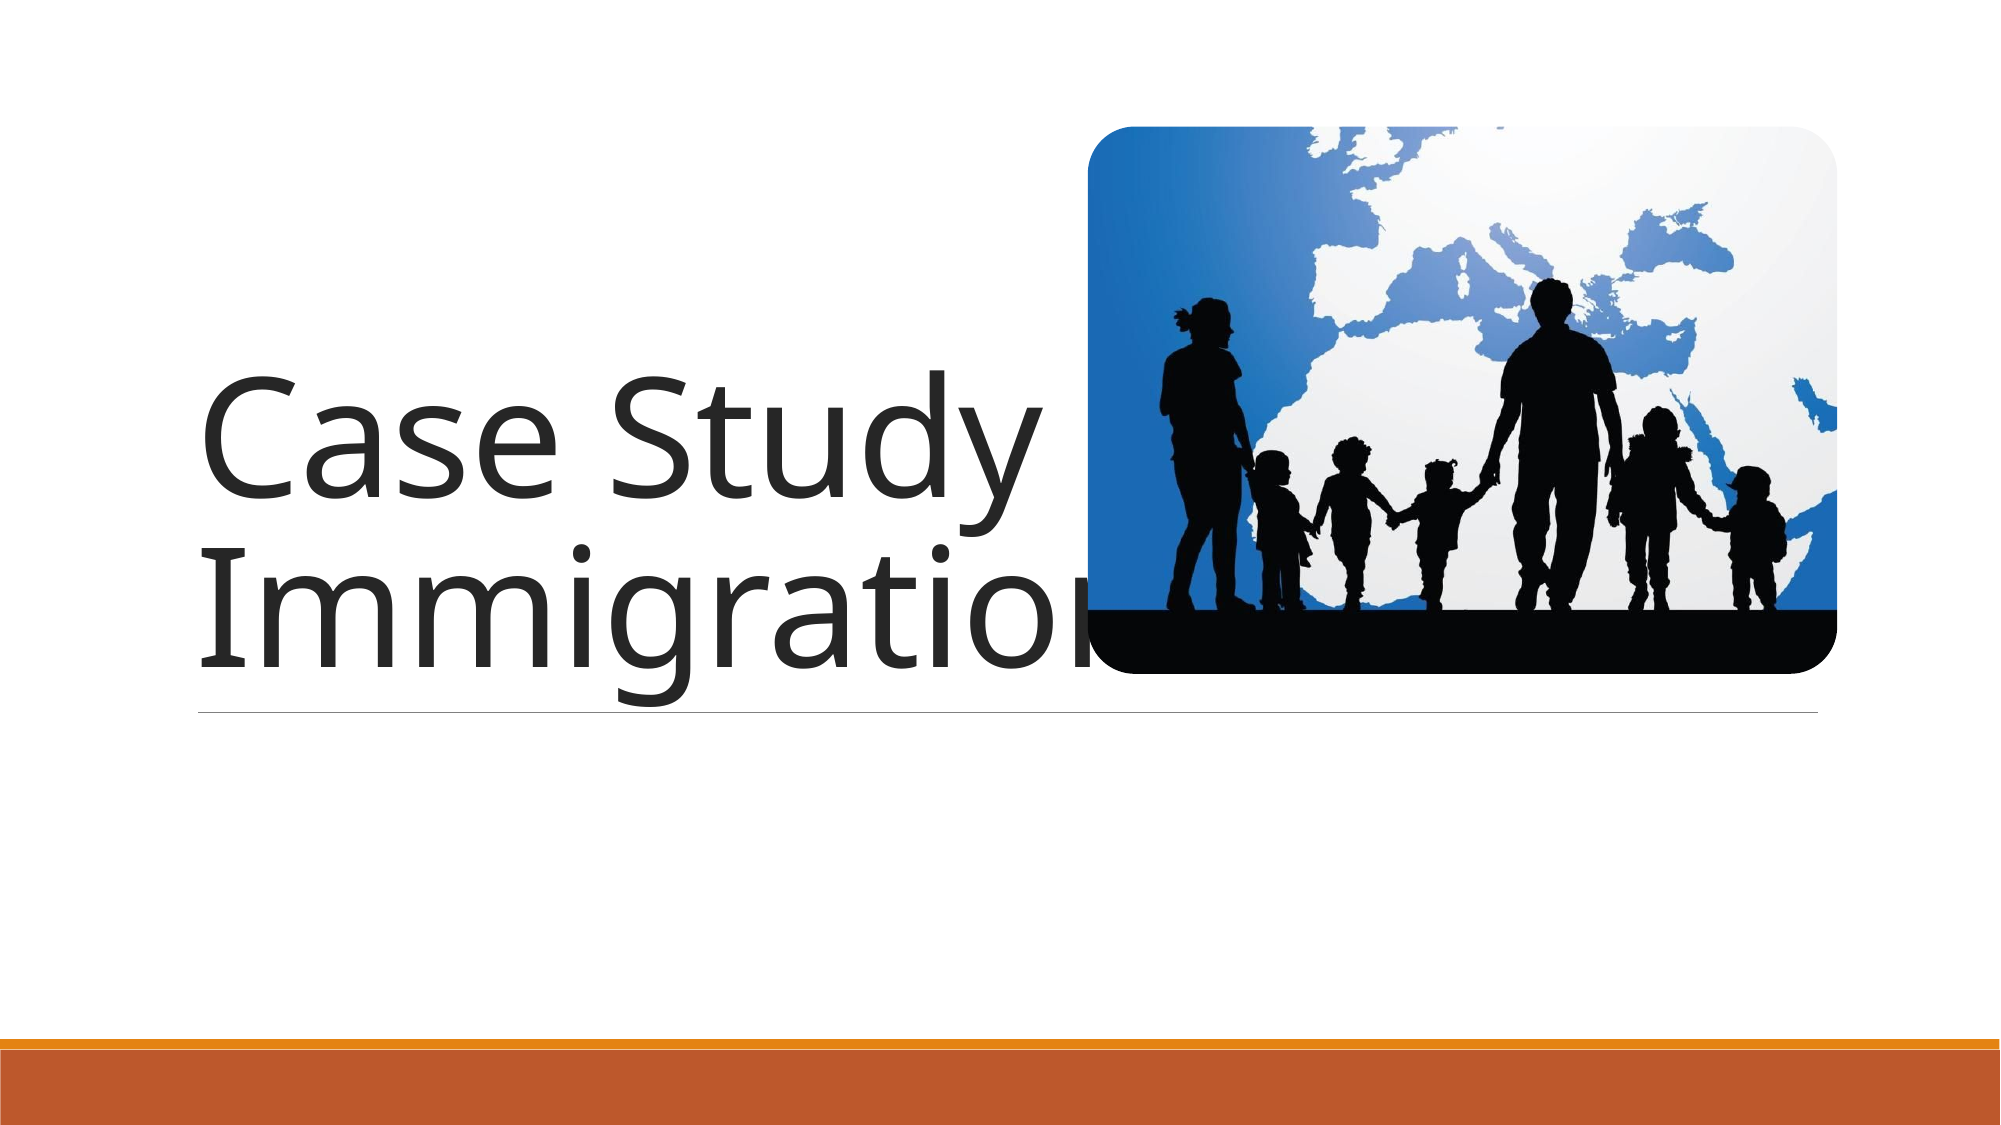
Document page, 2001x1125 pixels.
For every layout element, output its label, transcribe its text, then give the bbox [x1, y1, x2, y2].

title Case Study – Immigration [180, 124, 1830, 710]
picture [1087, 126, 1838, 675]
